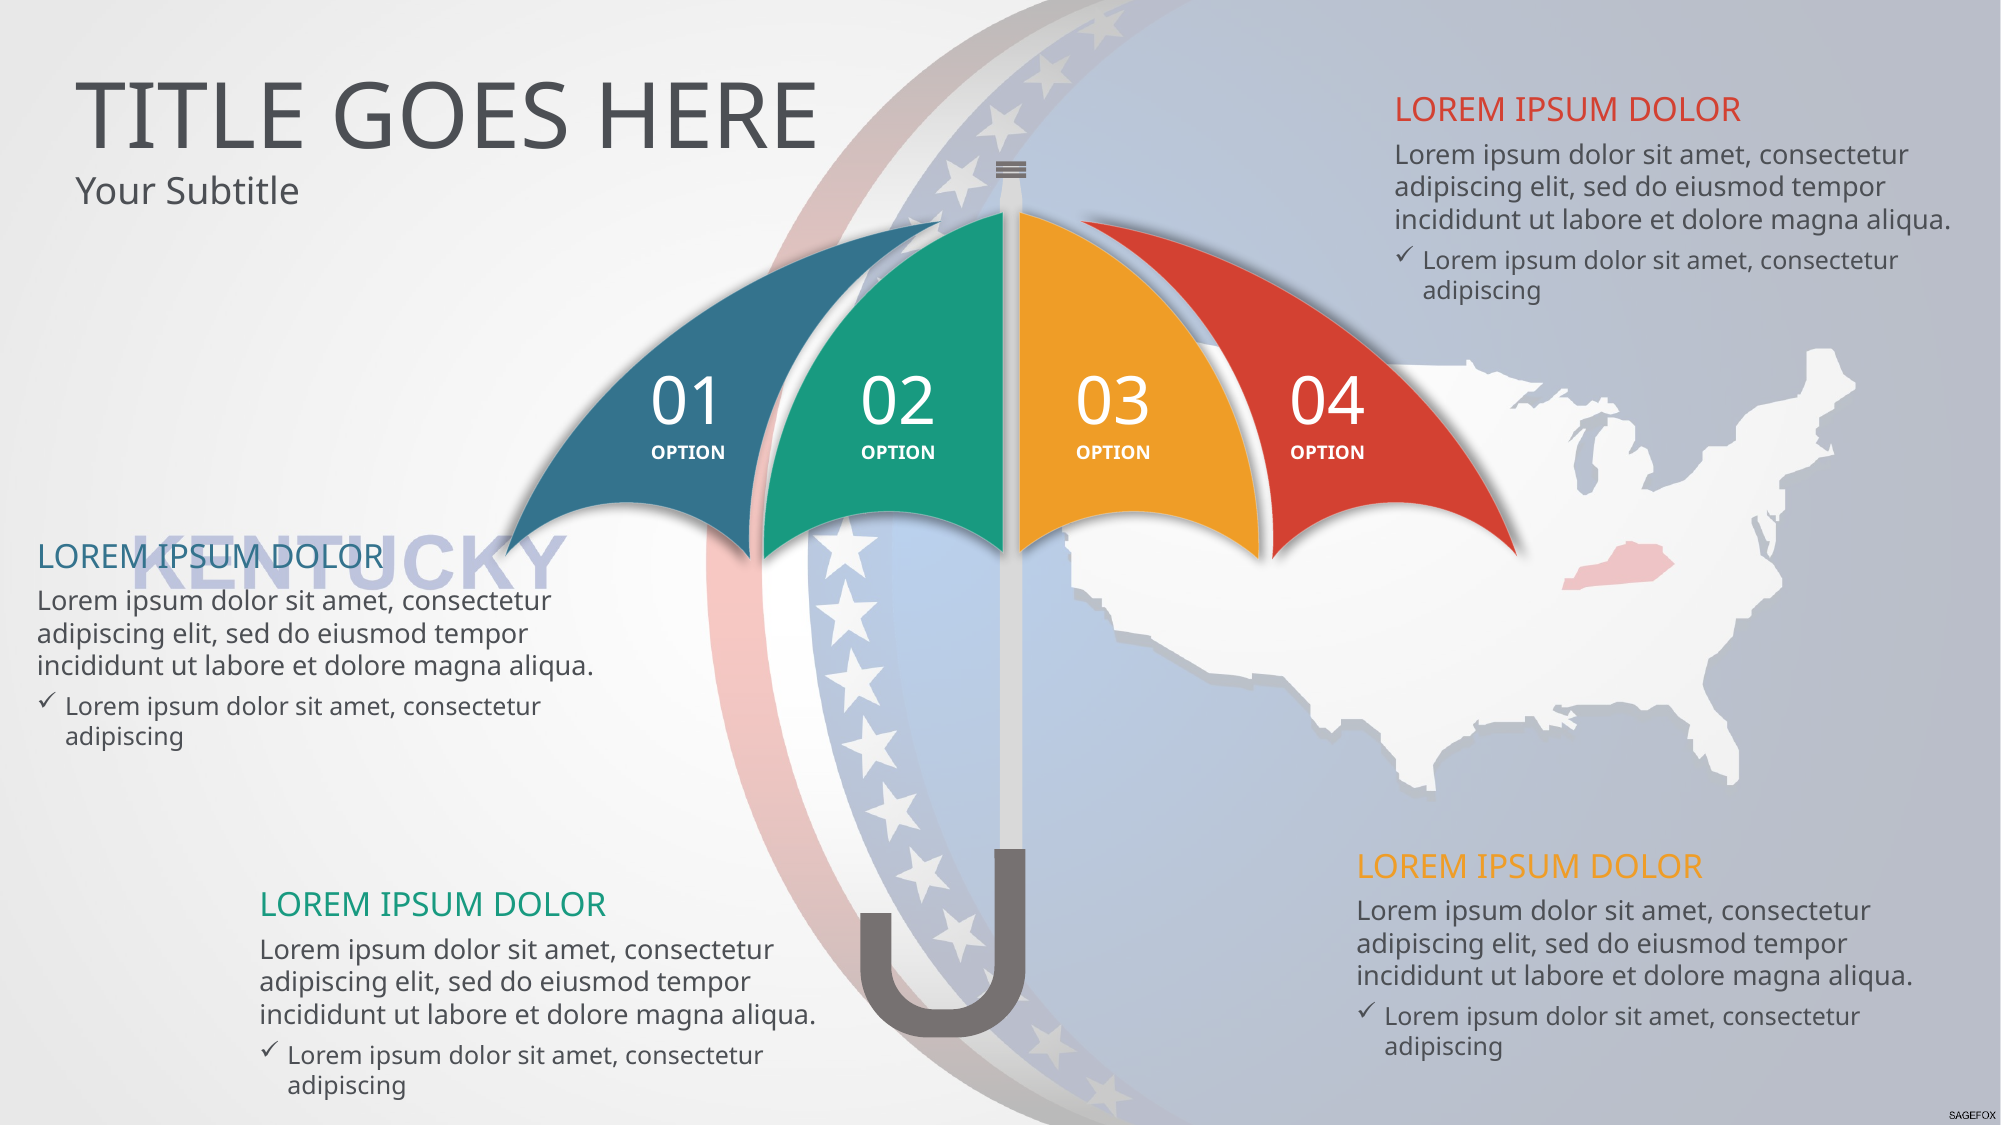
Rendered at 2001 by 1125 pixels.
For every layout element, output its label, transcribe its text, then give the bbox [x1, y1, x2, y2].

text_box LOREM IPSUM DOLOR Lorem ipsum dolor sit amet, consectetur adipiscing elit, sed do eiusmod tempor incididunt ut labore et dolore magna aliqua. Lorem ipsum dolor sit amet, consectetur adipiscing [244, 875, 844, 1107]
text_box LOREM IPSUM DOLOR Lorem ipsum dolor sit amet, consectetur adipiscing elit, sed do eiusmod tempor incididunt ut labore et dolore magna aliqua. Lorem ipsum dolor sit amet, consectetur adipiscing [1379, 81, 1975, 312]
text_box LOREM IPSUM DOLOR Lorem ipsum dolor sit amet, consectetur adipiscing elit, sed do eiusmod tempor incididunt ut labore et dolore magna aliqua. Lorem ipsum dolor sit amet, consectetur adipiscing [22, 527, 615, 759]
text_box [982, 196, 1228, 593]
picture [1925, 0, 2001, 1125]
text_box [860, 161, 1027, 196]
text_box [1003, 305, 1552, 544]
text_box LOREM IPSUM DOLOR Lorem ipsum dolor sit amet, consectetur adipiscing elit, sed do eiusmod tempor incididunt ut labore et dolore magna aliqua. Lorem ipsum dolor sit amet, consectetur adipiscing [1341, 837, 1936, 1069]
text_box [860, 593, 1027, 1038]
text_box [471, 305, 794, 544]
text_box TITLE GOES HERE Your Subtitle [60, 49, 1036, 220]
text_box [794, 196, 982, 593]
